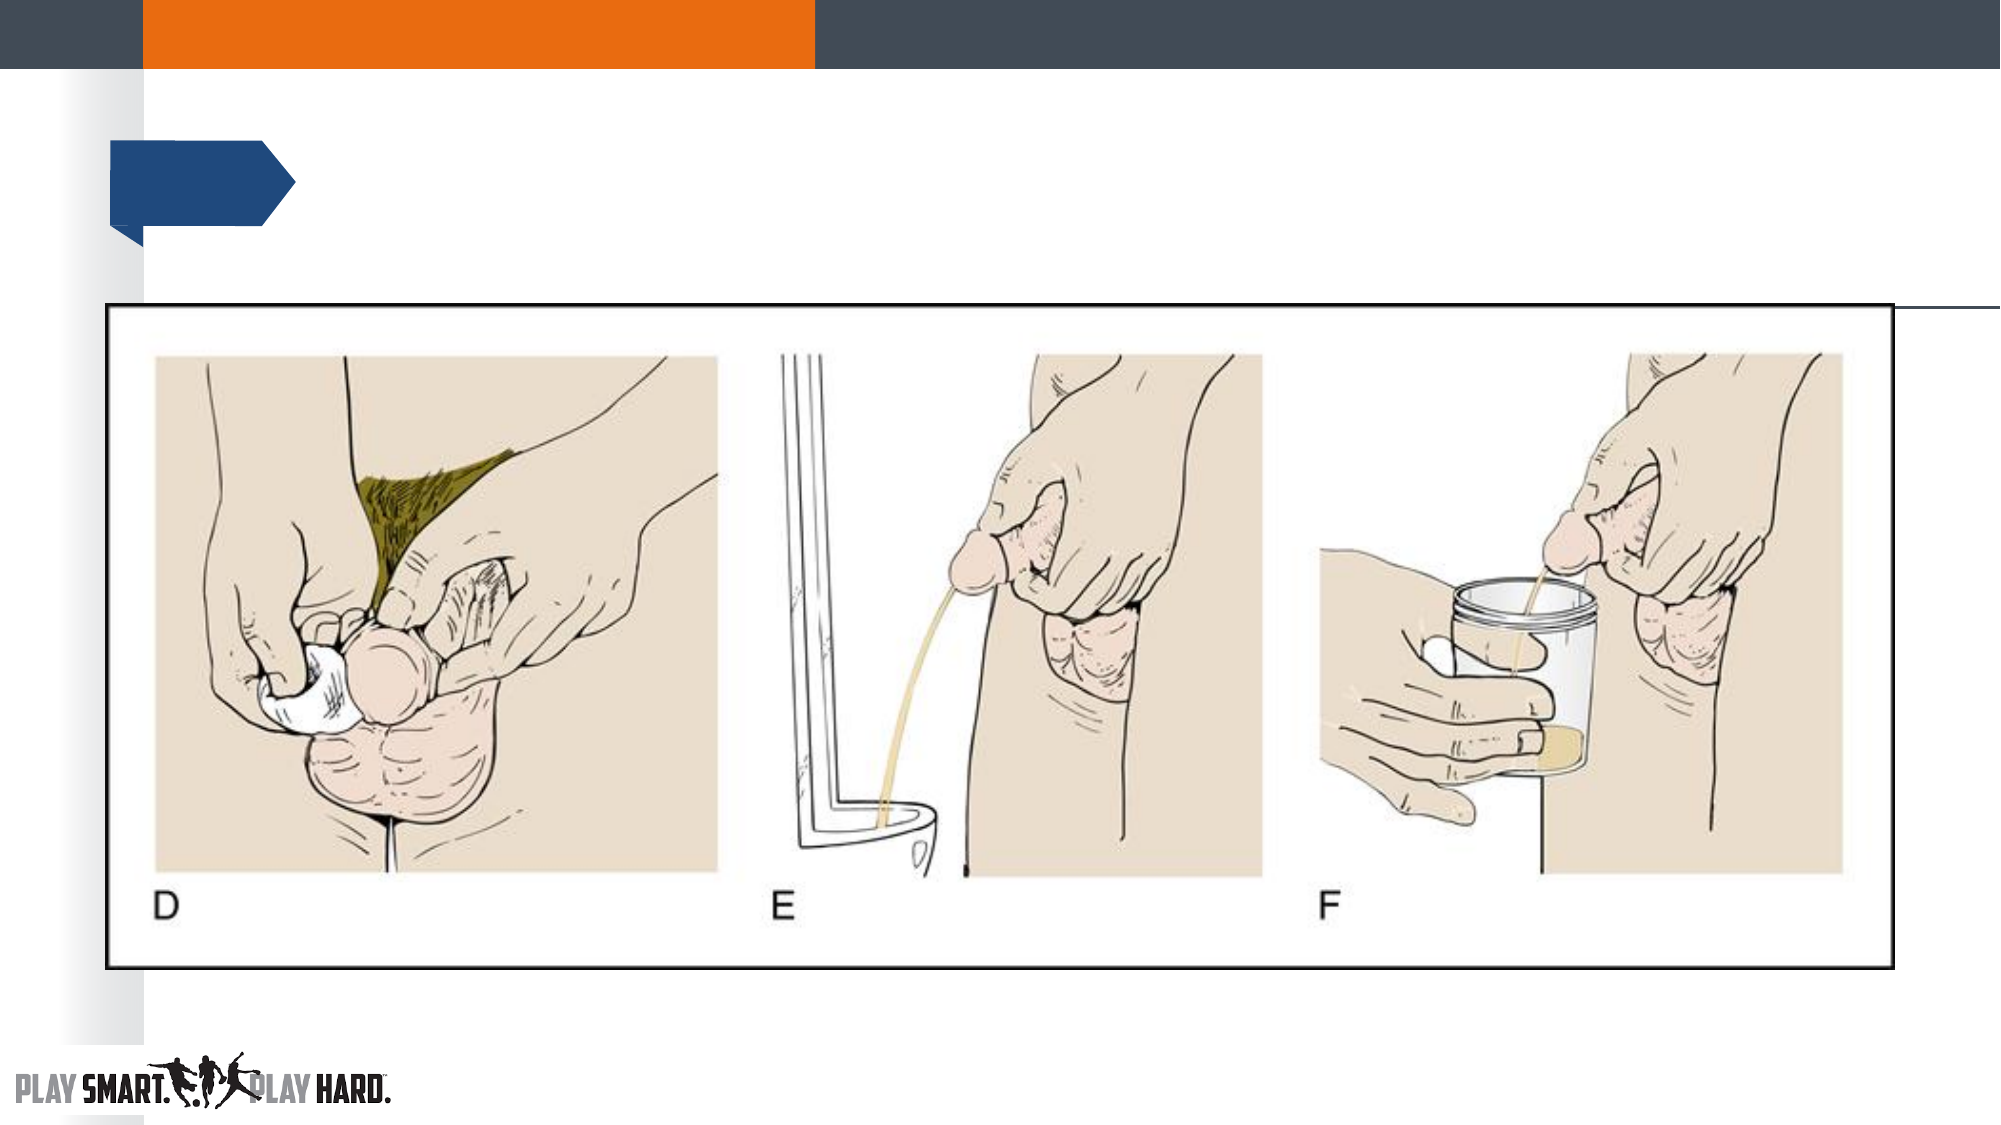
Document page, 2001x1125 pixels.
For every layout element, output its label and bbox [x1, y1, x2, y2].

picture [12, 1045, 393, 1115]
list [105, 303, 1895, 971]
